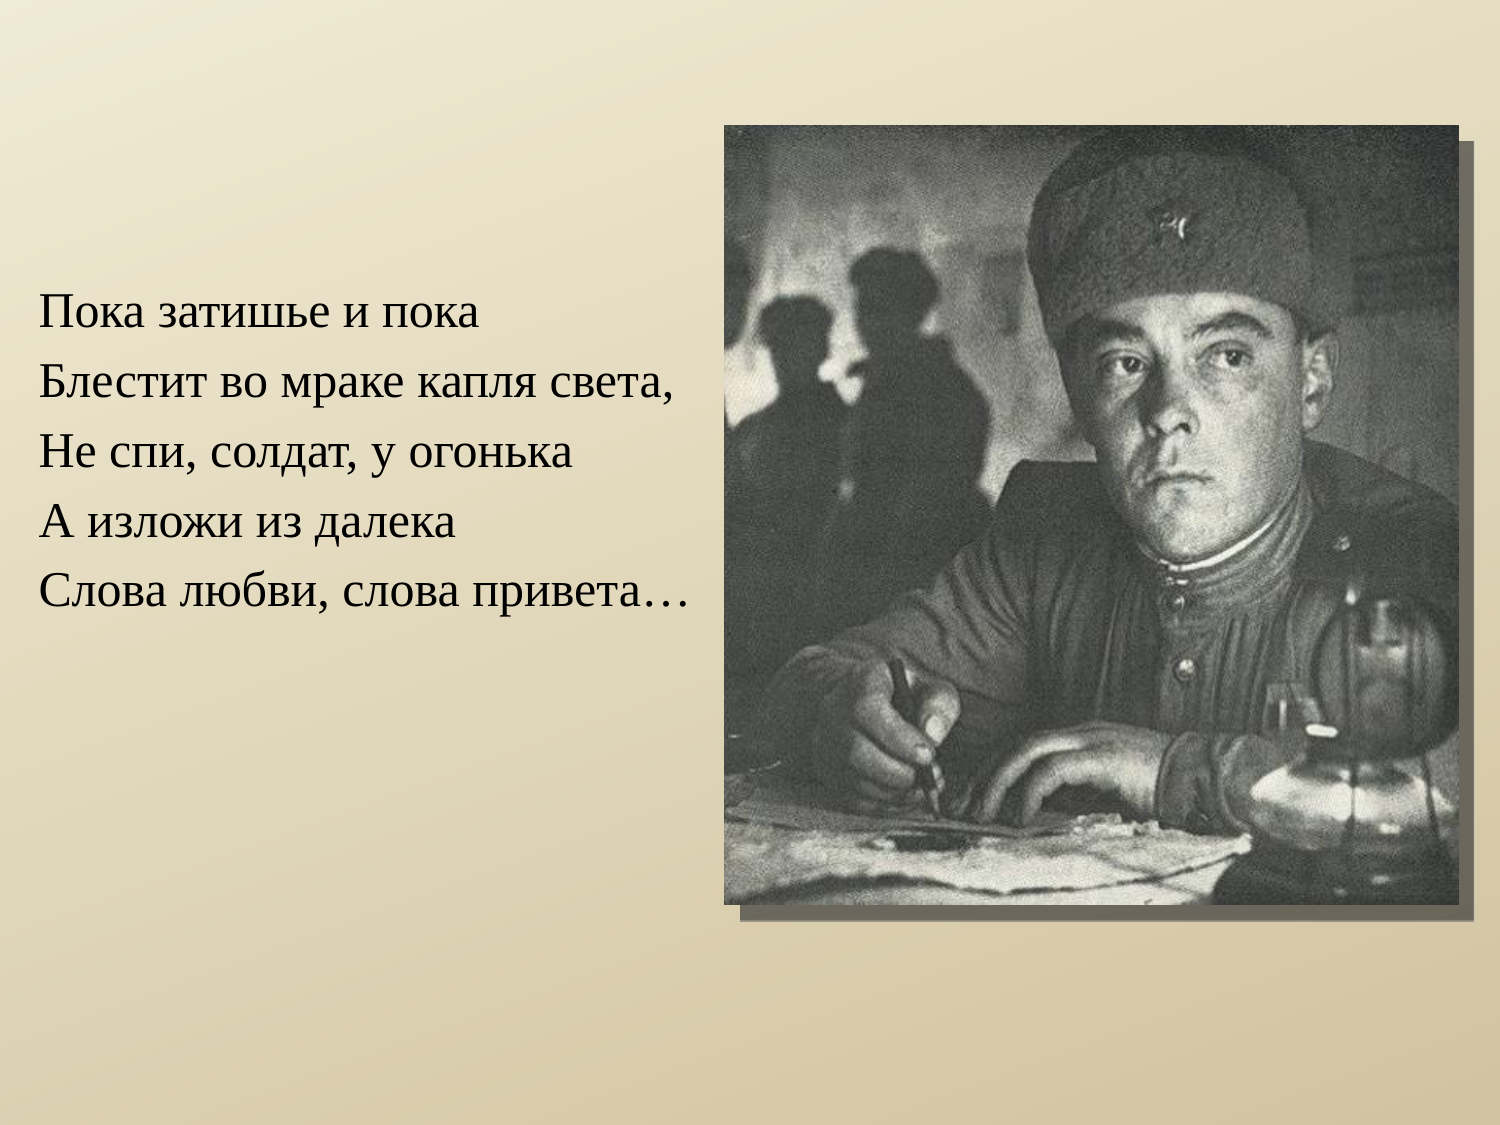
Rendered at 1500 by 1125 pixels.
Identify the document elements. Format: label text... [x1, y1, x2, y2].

list Пока затишье и пока Блестит во мраке капля света, Не спи, солдат, у огонька А изложи из далека Слова любви, слова привета… [23, 269, 738, 1006]
picture [723, 125, 1459, 906]
